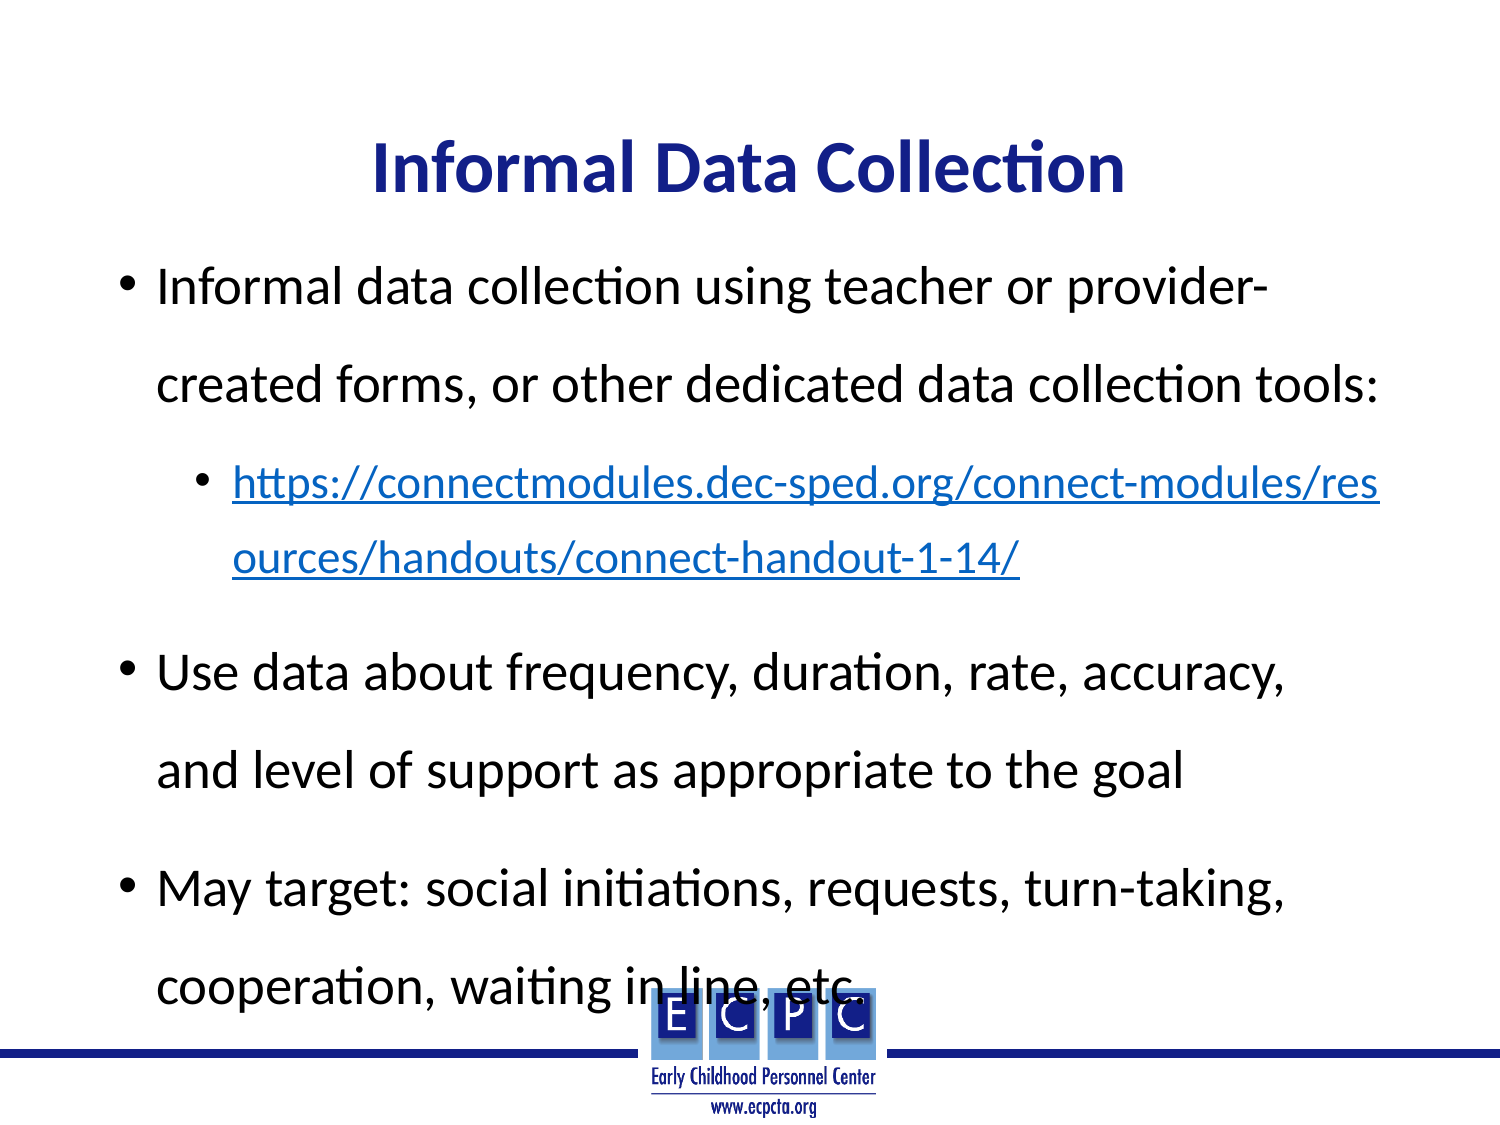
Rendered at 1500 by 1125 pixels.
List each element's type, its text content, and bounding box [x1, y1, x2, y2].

title Informal Data Collection [103, 59, 1397, 209]
list Informal data collection using teacher or provider-created forms, or other dedicated data collection tools: https://connectmodules.dec-sped.org/connect-modules/resources/handouts/connect-handout-1-14/ Use data about frequency, duration, rate, accuracy, and level of support as appropriate to the goal May target: social initiations, requests, turn-taking, cooperation, waiting in line, etc. [103, 209, 1397, 1014]
picture [651, 1014, 876, 1118]
